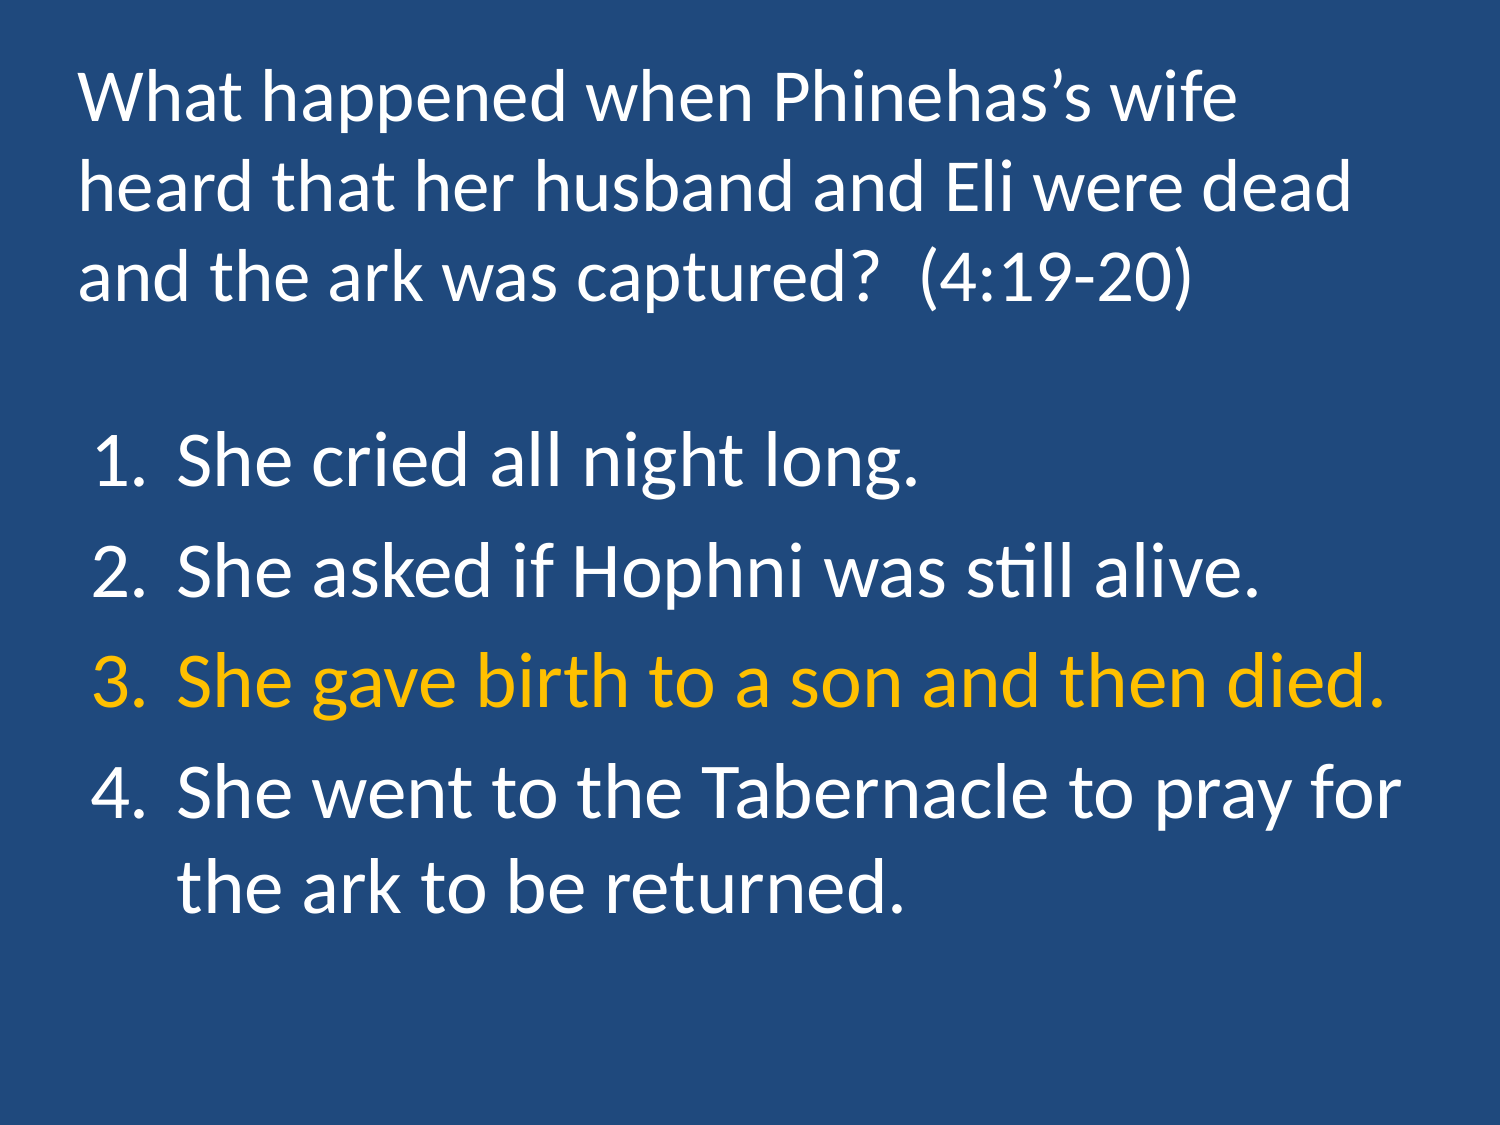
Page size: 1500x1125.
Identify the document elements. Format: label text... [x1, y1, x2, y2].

title What happened when Phinehas’s wife heard that her husband and Eli were dead and the ark was captured? (4:19-20) [62, 87, 1413, 275]
list She cried all night long. She asked if Hophni was still alive. She gave birth to a son and then died. She went to the Tabernacle to pray for the ark to be returned. [75, 399, 1425, 1005]
